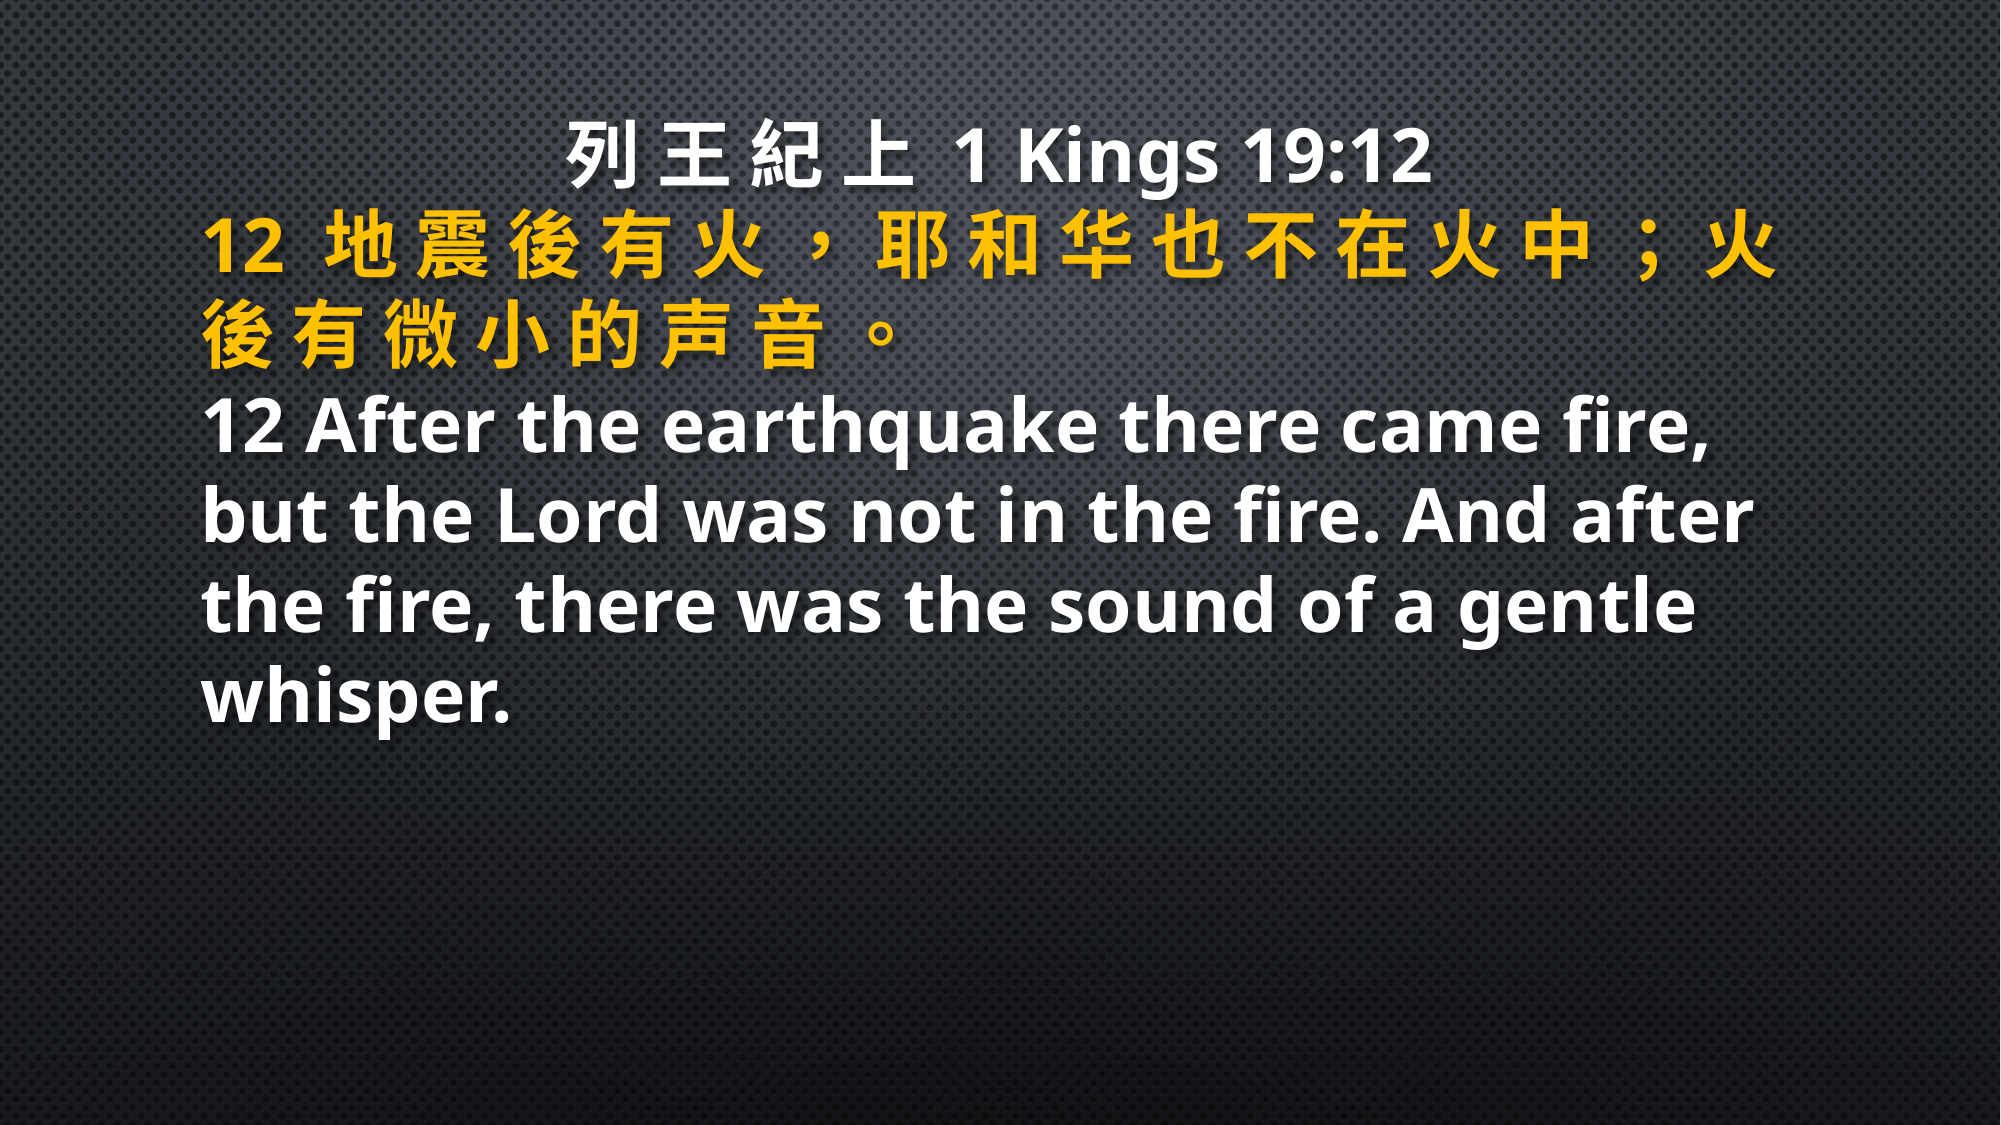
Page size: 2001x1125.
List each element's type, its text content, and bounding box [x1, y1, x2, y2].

text_box 列 王 紀 上 1 Kings 19:12 12 地 震 後 有 火 ， 耶 和 华 也 不 在 火 中 ； 火 後 有 微 小 的 声 音 。 12 After the earthquake there came fire, but the Lord was not in the fire. And after the fire, there was the sound of a gentle whisper. [185, 100, 1815, 746]
